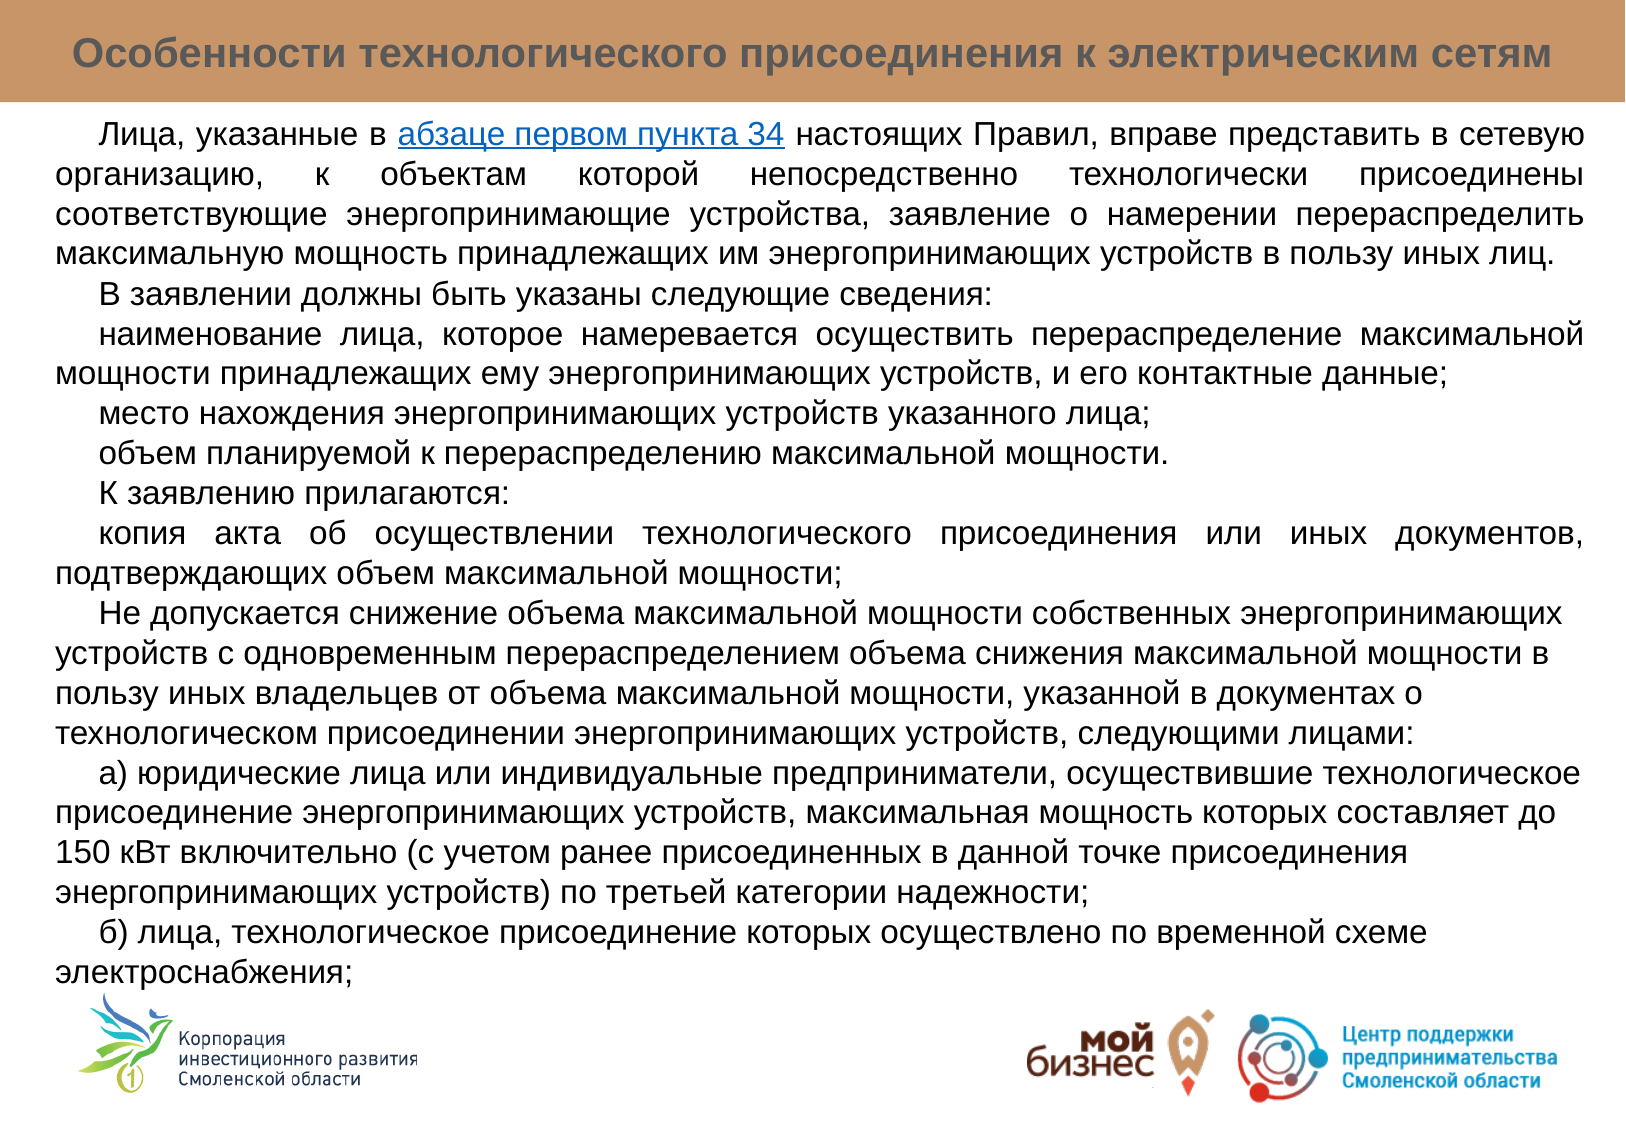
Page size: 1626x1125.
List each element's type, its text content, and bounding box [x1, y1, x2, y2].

text_box Лица, указанные в абзаце первом пункта 34 настоящих Правил, вправе представить в сетевую организацию, к объектам которой непосредственно технологически присоединены соответствующие энергопринимающие устройства, заявление о намерении перераспределить максимальную мощность принадлежащих им энергопринимающих устройств в пользу иных лиц. В заявлении должны быть указаны следующие сведения: наименование лица, которое намеревается осуществить перераспределение максимальной мощности принадлежащих ему энергопринимающих устройств, и его контактные данные; место нахождения энергопринимающих устройств указанного лица; объем планируемой к перераспределению максимальной мощности. К заявлению прилагаются: копия акта об осуществлении технологического присоединения или иных документов, подтверждающих объем максимальной мощности; Не допускается снижение объема максимальной мощности собственных энергопринимающих устройств с одновременным перераспределением объема снижения максимальной мощности в пользу иных владельцев от объема максимальной мощности, указанной в документах о технологическом присоединении энергопринимающих устройств, следующими лицами: а) юридические лица или индивидуальные предприниматели, осуществившие технологическое присоединение энергопринимающих устройств, максимальная мощность которых составляет до 150 кВт включительно (с учетом ранее присоединенных в данной точке присоединения энергопринимающих устройств) по третьей категории надежности; б) лица, технологическое присоединение которых осуществлено по временной схеме электроснабжения; [40, 104, 1602, 998]
picture [78, 992, 417, 1094]
picture [1026, 1009, 1557, 1103]
text_box Особенности технологического присоединения к электрическим сетям [0, 0, 1625, 103]
slide_number 26 [14, 1042, 122, 1103]
